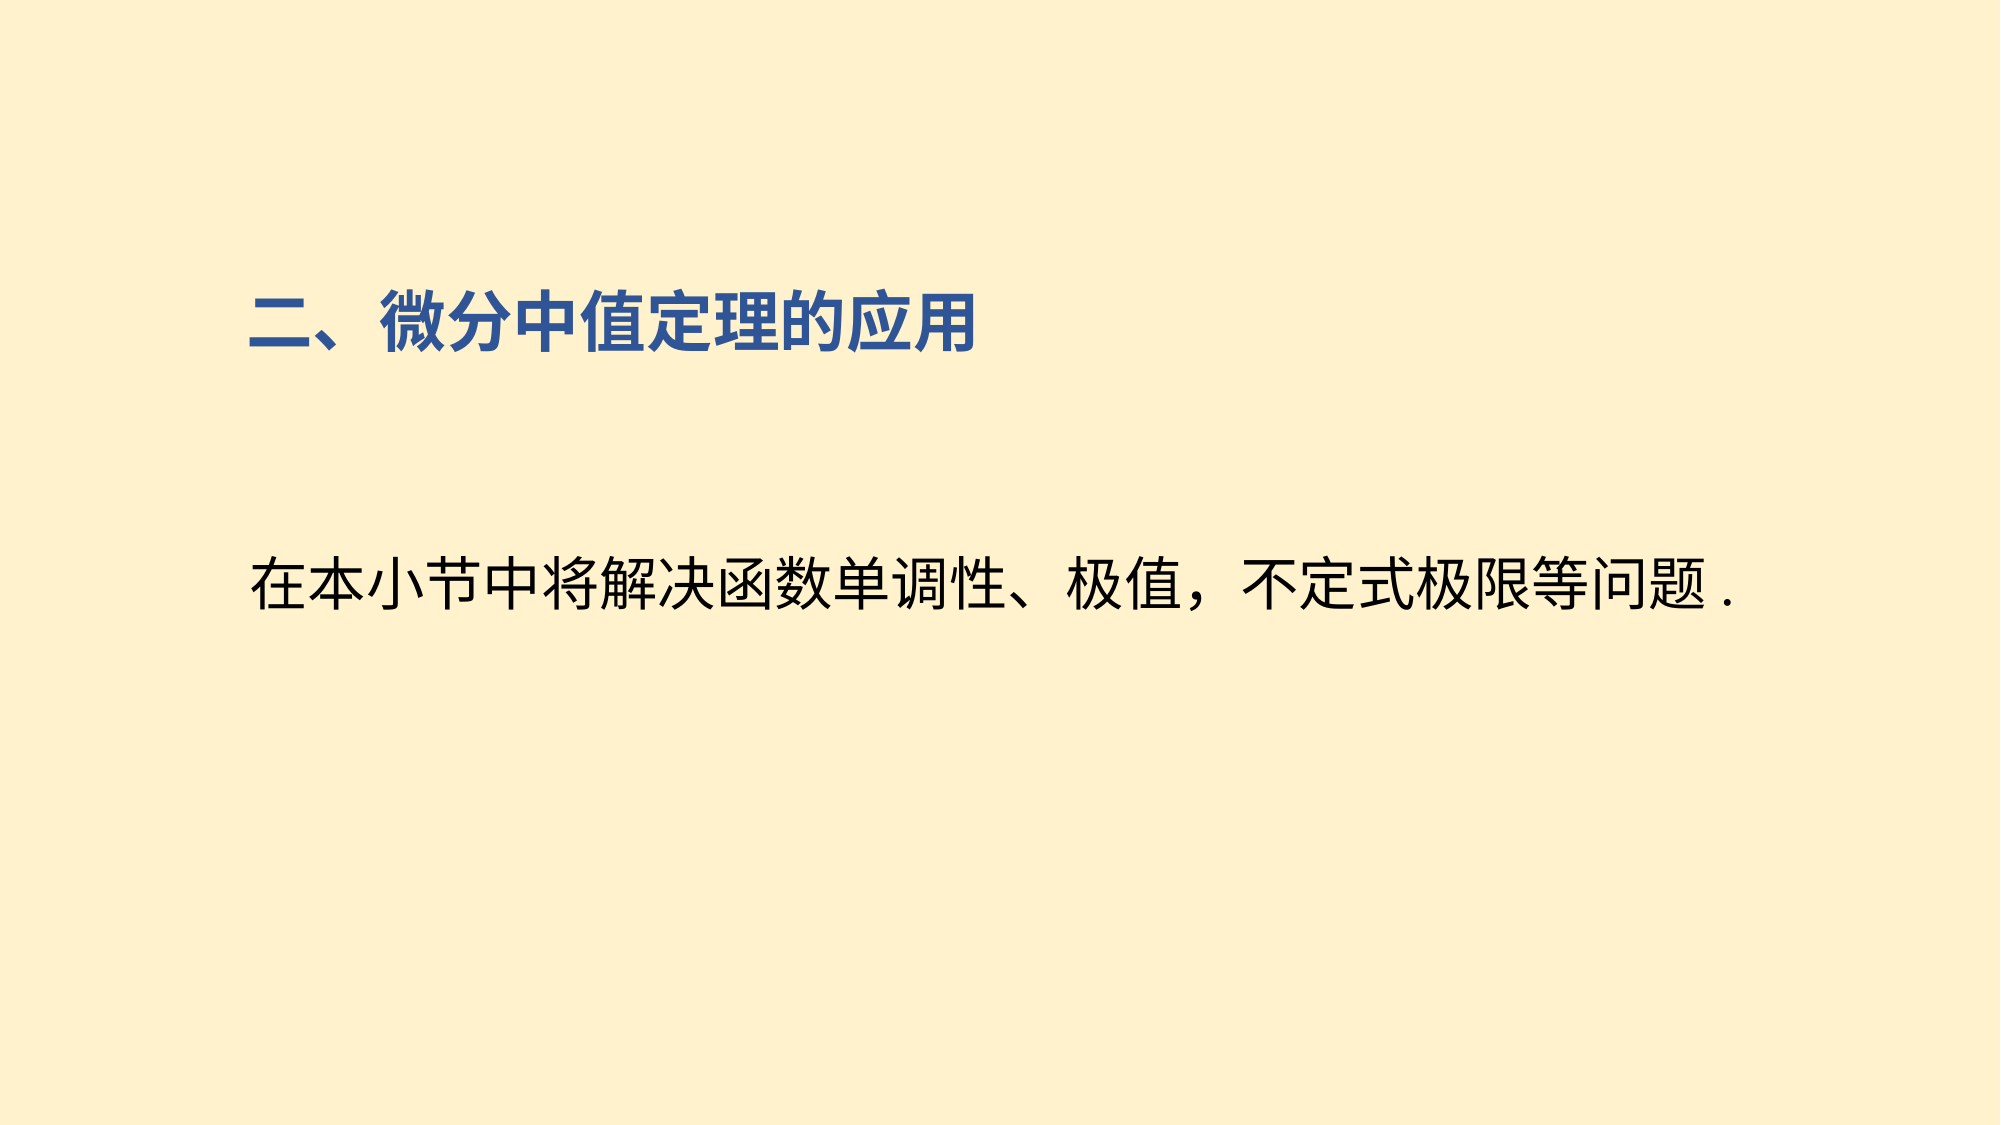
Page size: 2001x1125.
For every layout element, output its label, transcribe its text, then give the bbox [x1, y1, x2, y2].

text_box 二、微分中值定理的应用 [231, 247, 996, 367]
text_box 在本小节中将解决函数单调性、极值，不定式极限等问题. [234, 511, 1736, 624]
